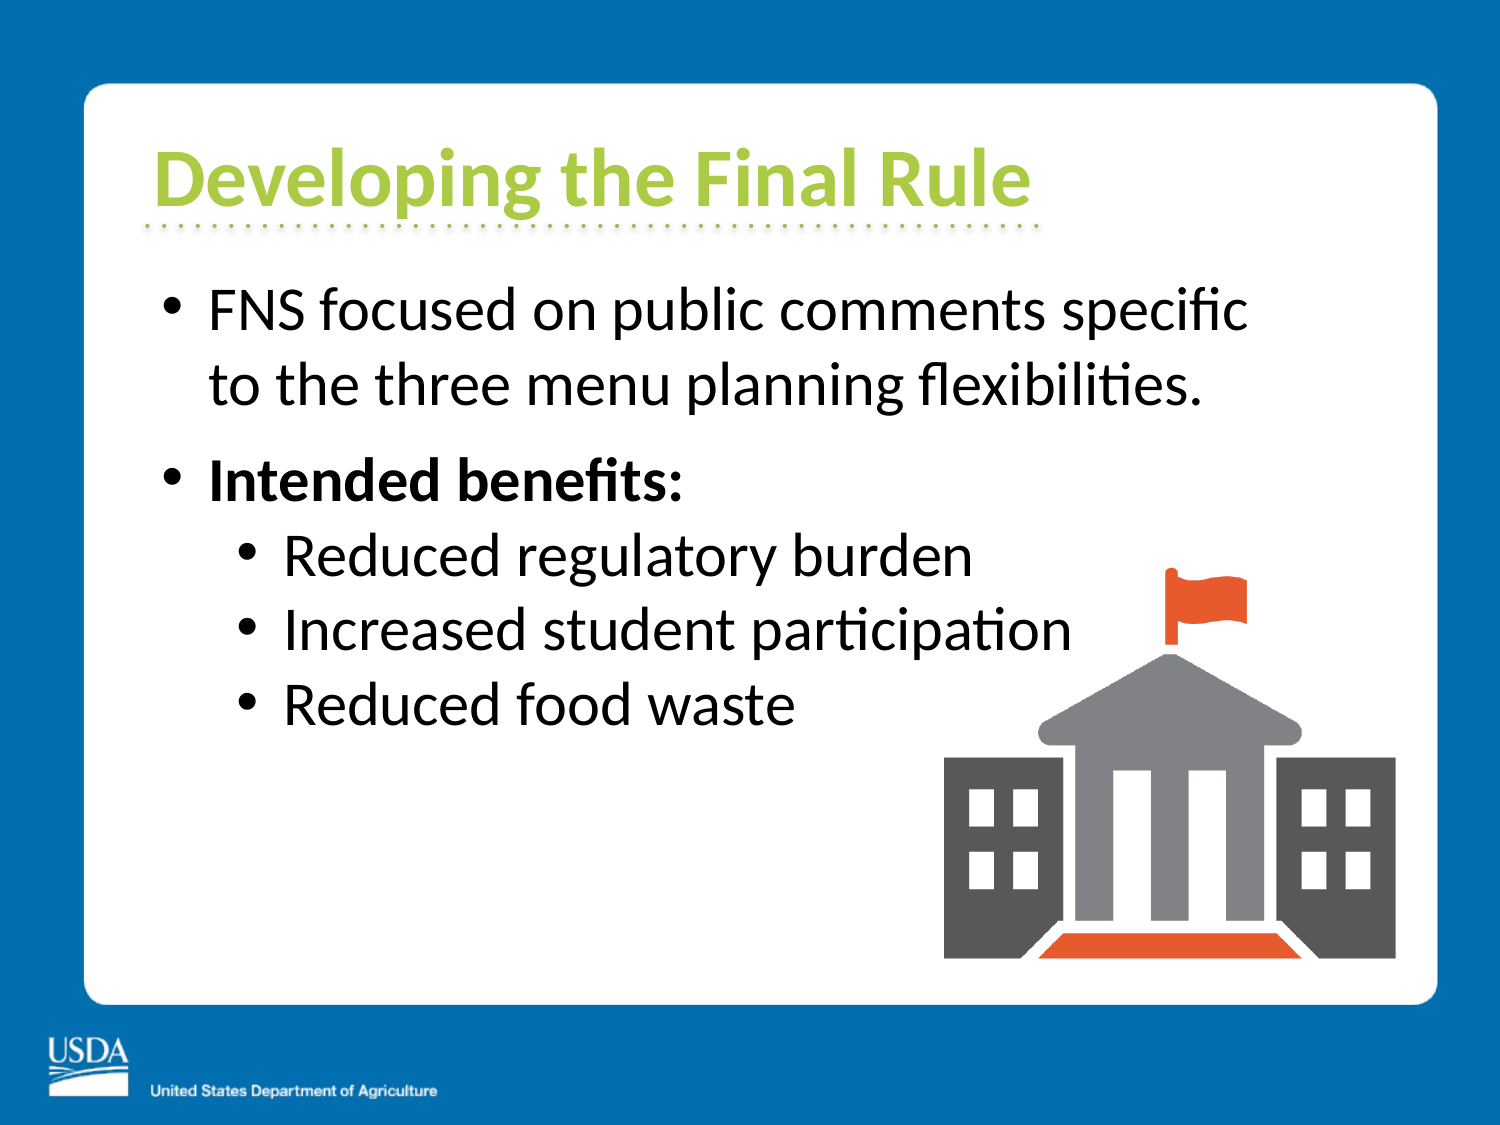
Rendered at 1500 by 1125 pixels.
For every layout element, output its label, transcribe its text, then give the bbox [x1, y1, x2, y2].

text_box FNS focused on public comments specific to the three menu planning flexibilities. Intended benefits: Reduced regulatory burden Increased student participation Reduced food waste [146, 260, 1308, 791]
picture [841, 435, 1495, 1089]
list Developing the Final Rule [138, 115, 1124, 228]
